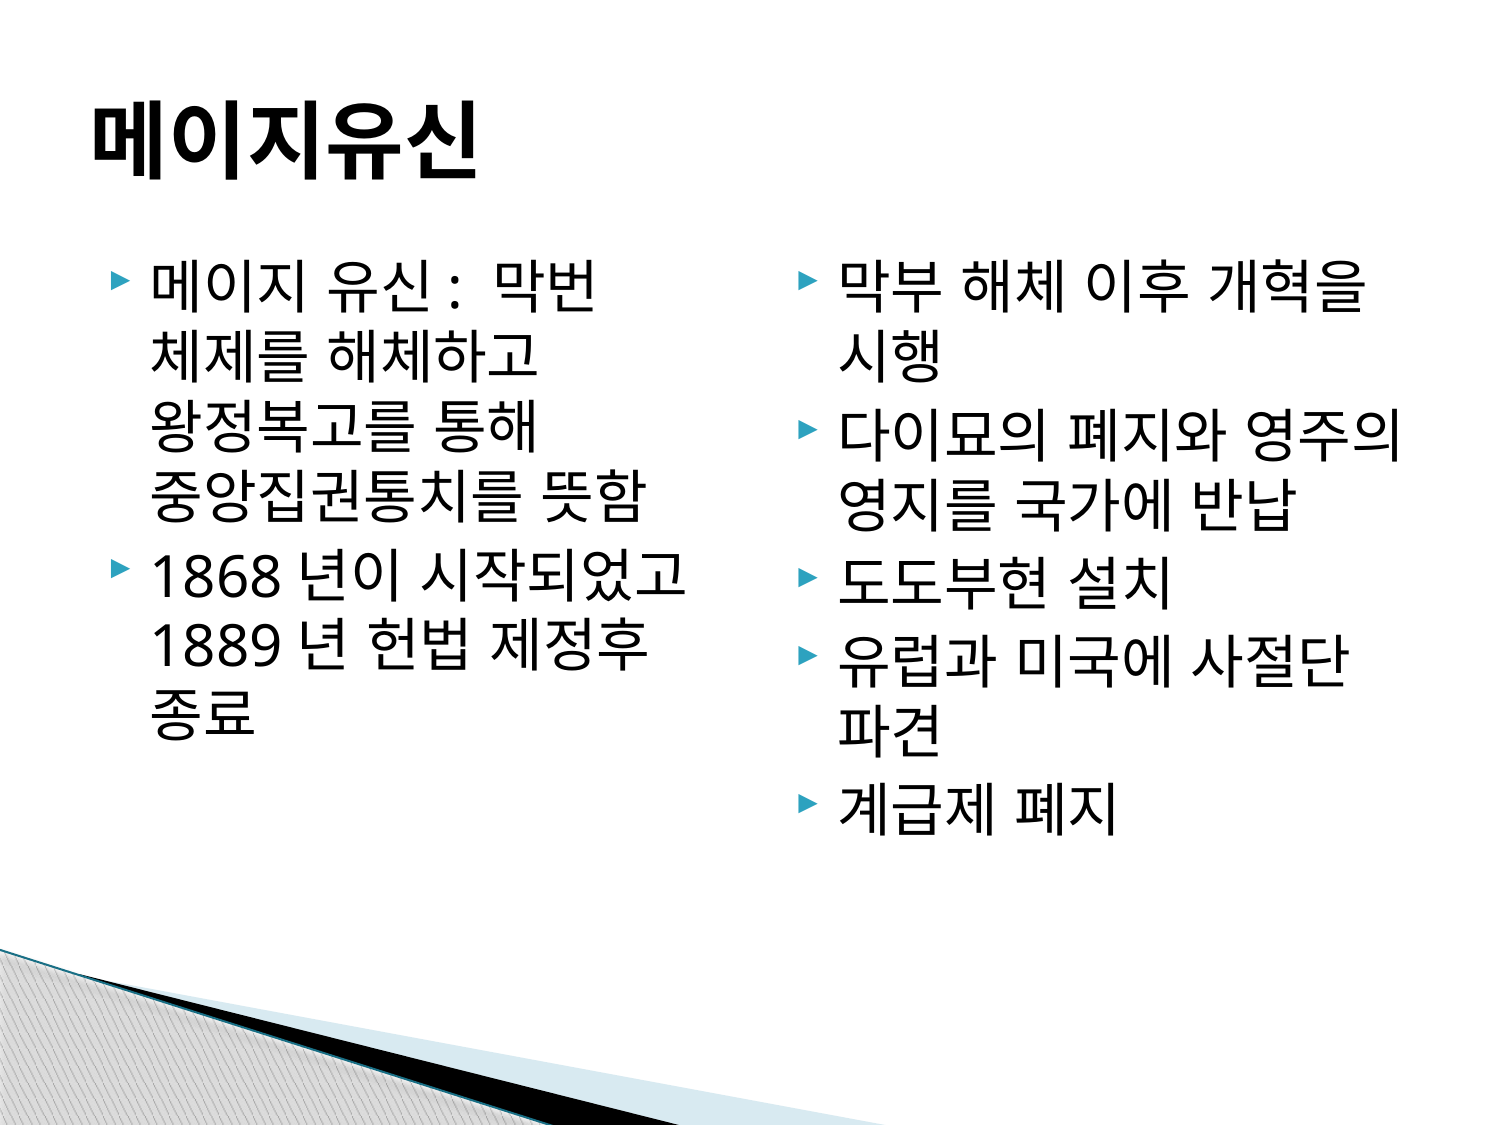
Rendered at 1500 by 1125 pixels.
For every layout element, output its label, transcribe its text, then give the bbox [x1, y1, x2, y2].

list 메이지 유신: 막번 체제를 해체하고 왕정복고를 통해 중앙집권통치를 뜻함 1868년이 시작되었고 1889년 헌법 제정후 종료 [75, 243, 738, 986]
title 메이지유신 [75, 45, 1425, 233]
list 막부 해체 이후 개혁을 시행 다이묘의 폐지와 영주의 영지를 국가에 반납 도도부현 설치 유럽과 미국에 사절단 파견 계급제 폐지 [762, 243, 1425, 986]
